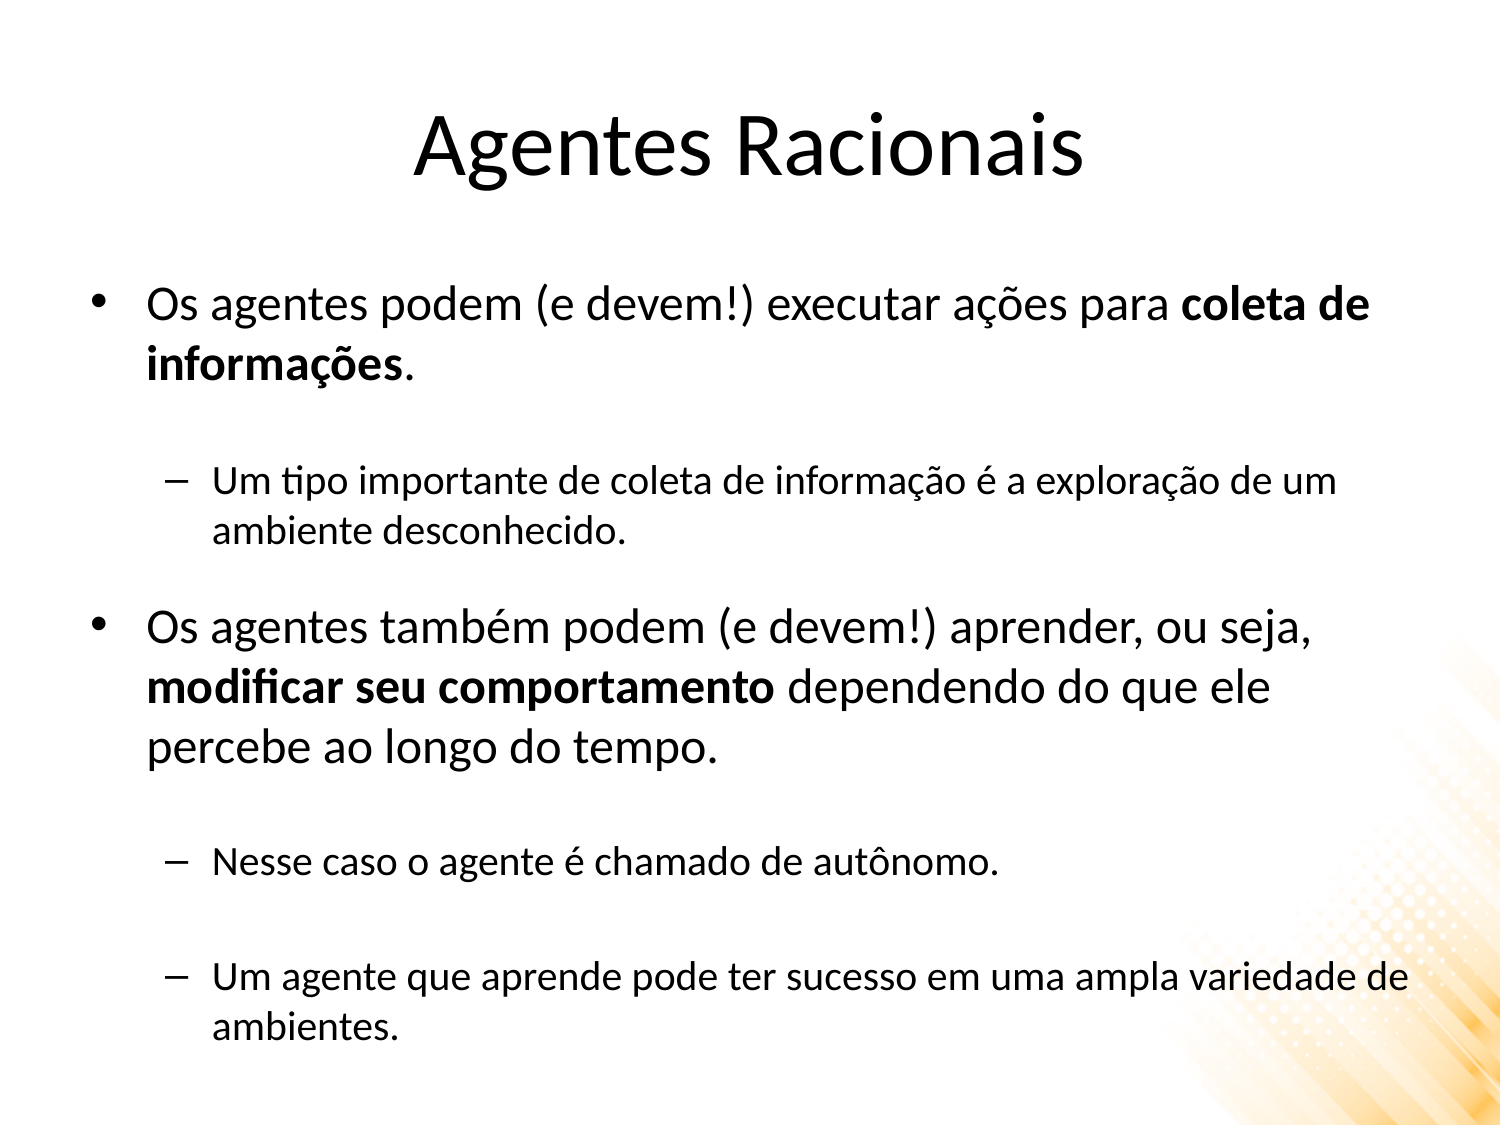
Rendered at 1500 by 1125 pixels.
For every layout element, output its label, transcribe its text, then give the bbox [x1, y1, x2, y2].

picture [1112, 633, 1500, 1125]
title Agentes Racionais [75, 45, 1425, 233]
list Os agentes podem (e devem!) executar ações para coleta de informações. Um tipo importante de coleta de informação é a exploração de um ambiente desconhecido. Os agentes também podem (e devem!) aprender, ou seja, modificar seu comportamento dependendo do que ele percebe ao longo do tempo. Nesse caso o agente é chamado de autônomo. Um agente que aprende pode ter sucesso em uma ampla variedade de ambientes. [75, 262, 1425, 1005]
